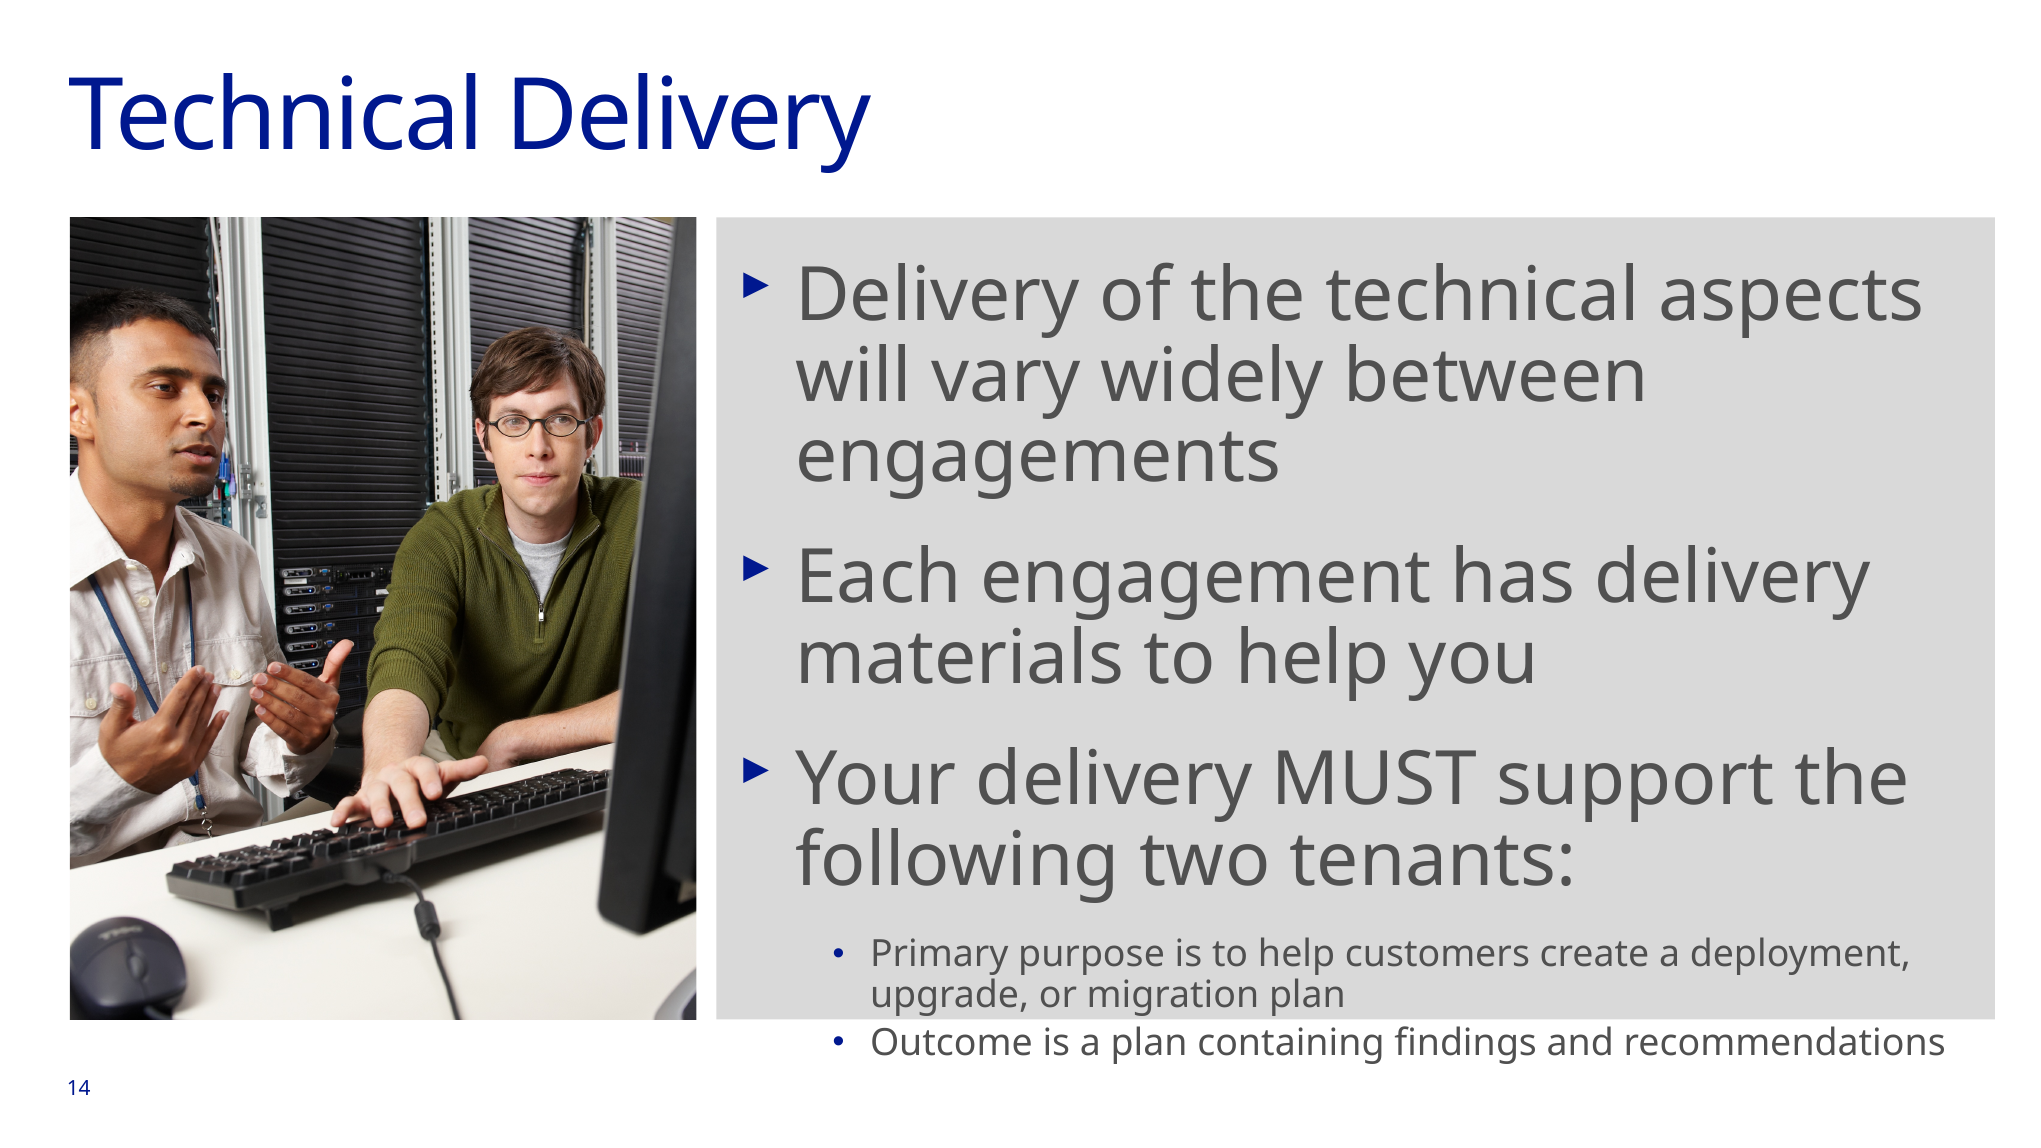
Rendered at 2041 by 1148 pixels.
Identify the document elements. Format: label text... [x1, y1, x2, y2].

title Technical Delivery [45, 48, 1996, 199]
text_box [716, 970, 1996, 1020]
picture [69, 217, 697, 1020]
list Delivery of the technical aspects will vary widely between engagements Each engagement has delivery materials to help you Your delivery MUST support the following two tenants: Primary purpose is to help customers create a deployment, upgrade, or migration plan Outcome is a plan containing findings and recommendations [714, 240, 2005, 970]
slide_number 14 [51, 1057, 111, 1119]
text_box [716, 217, 1996, 240]
